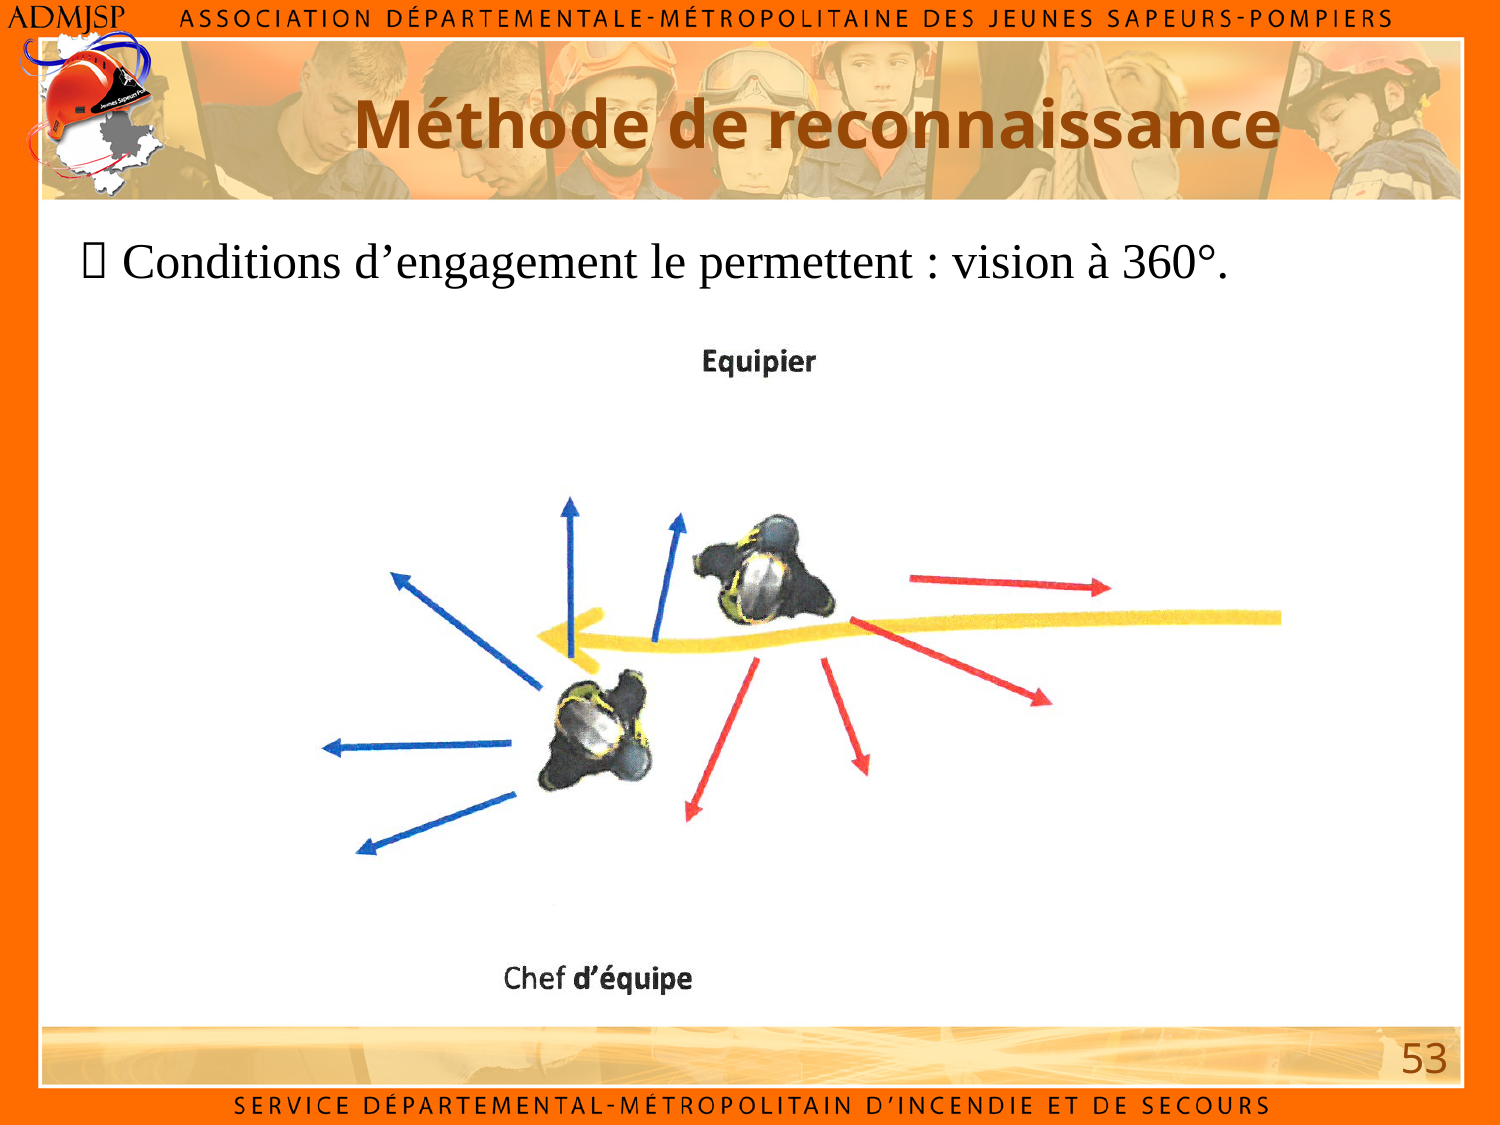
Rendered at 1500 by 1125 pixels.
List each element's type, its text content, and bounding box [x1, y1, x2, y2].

title Méthode de reconnaissance [183, 45, 1454, 200]
picture [0, 0, 1500, 1125]
text_box  Conditions d’engagement le permettent : vision à 360°. [64, 216, 1409, 296]
text_box 53 [1113, 1029, 1464, 1090]
